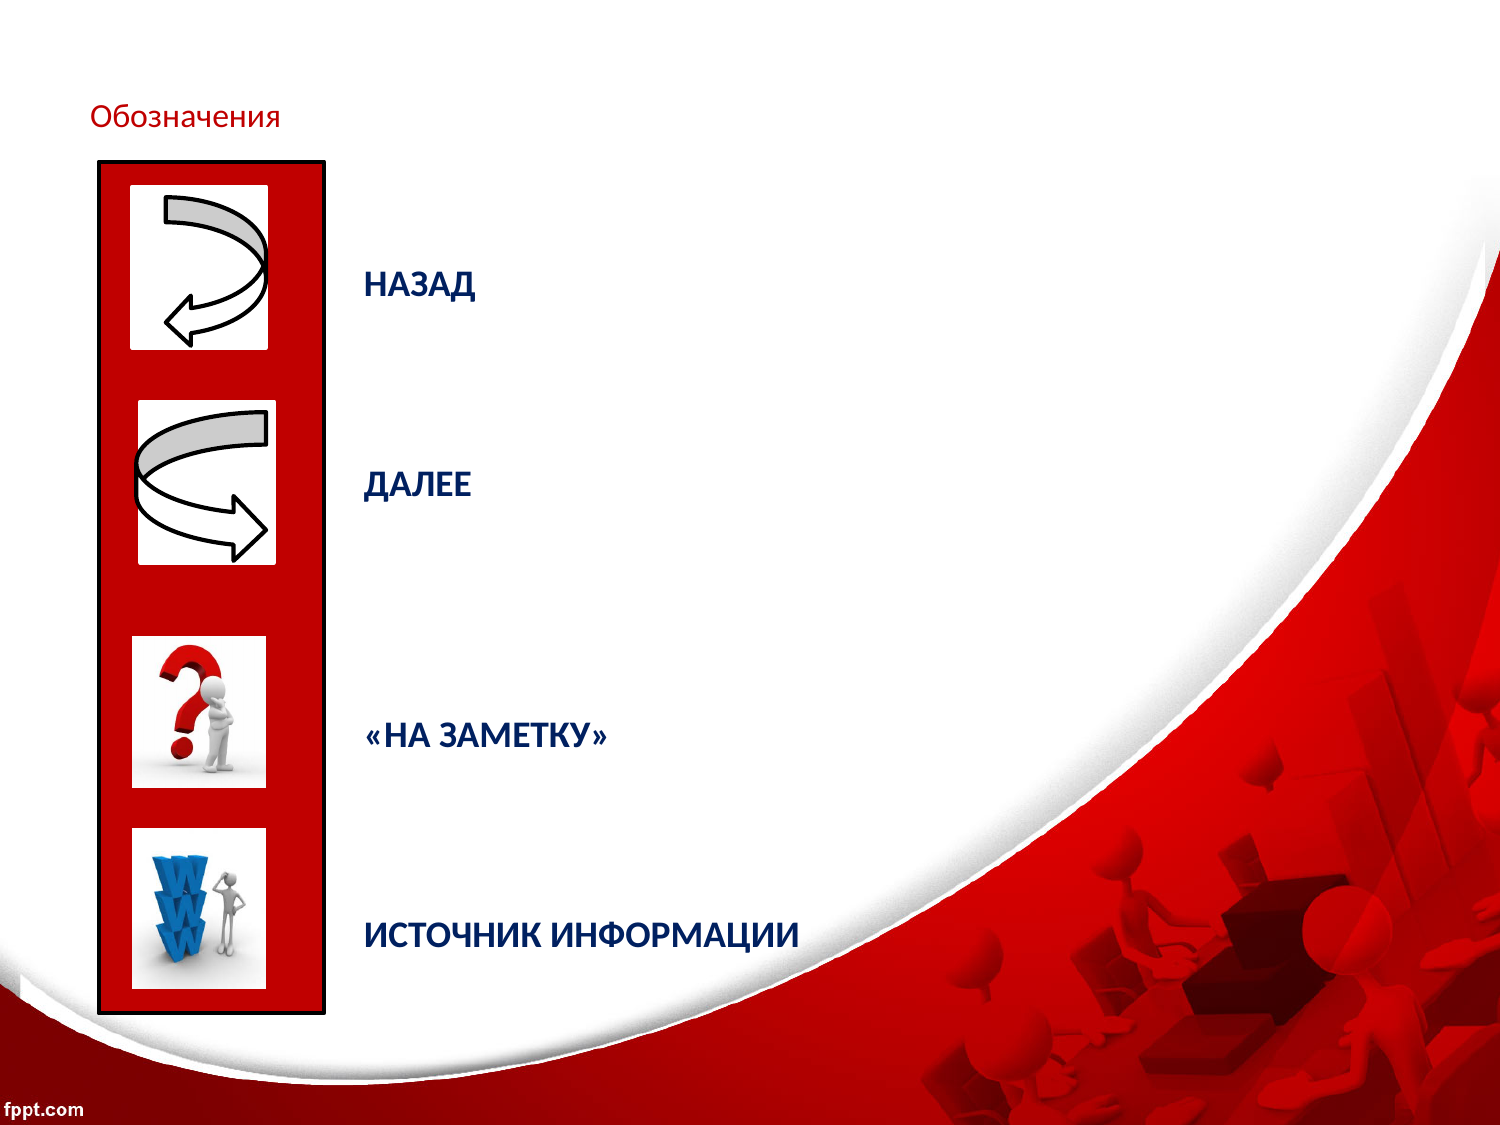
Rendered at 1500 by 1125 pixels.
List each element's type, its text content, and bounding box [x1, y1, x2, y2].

text_box [163, 195, 269, 348]
text_box [134, 410, 269, 563]
text_box «НА ЗАМЕТКУ» [349, 702, 750, 762]
text_box [138, 400, 276, 565]
title Обозначения [75, 86, 1425, 183]
text_box [130, 185, 268, 350]
text_box НАЗАД [349, 251, 750, 312]
picture [0, 0, 1500, 1125]
text_box [97, 183, 326, 1015]
text_box ДАЛЕЕ [349, 451, 750, 512]
text_box ИСТОЧНИК ИНФОРМАЦИИ [349, 902, 826, 963]
